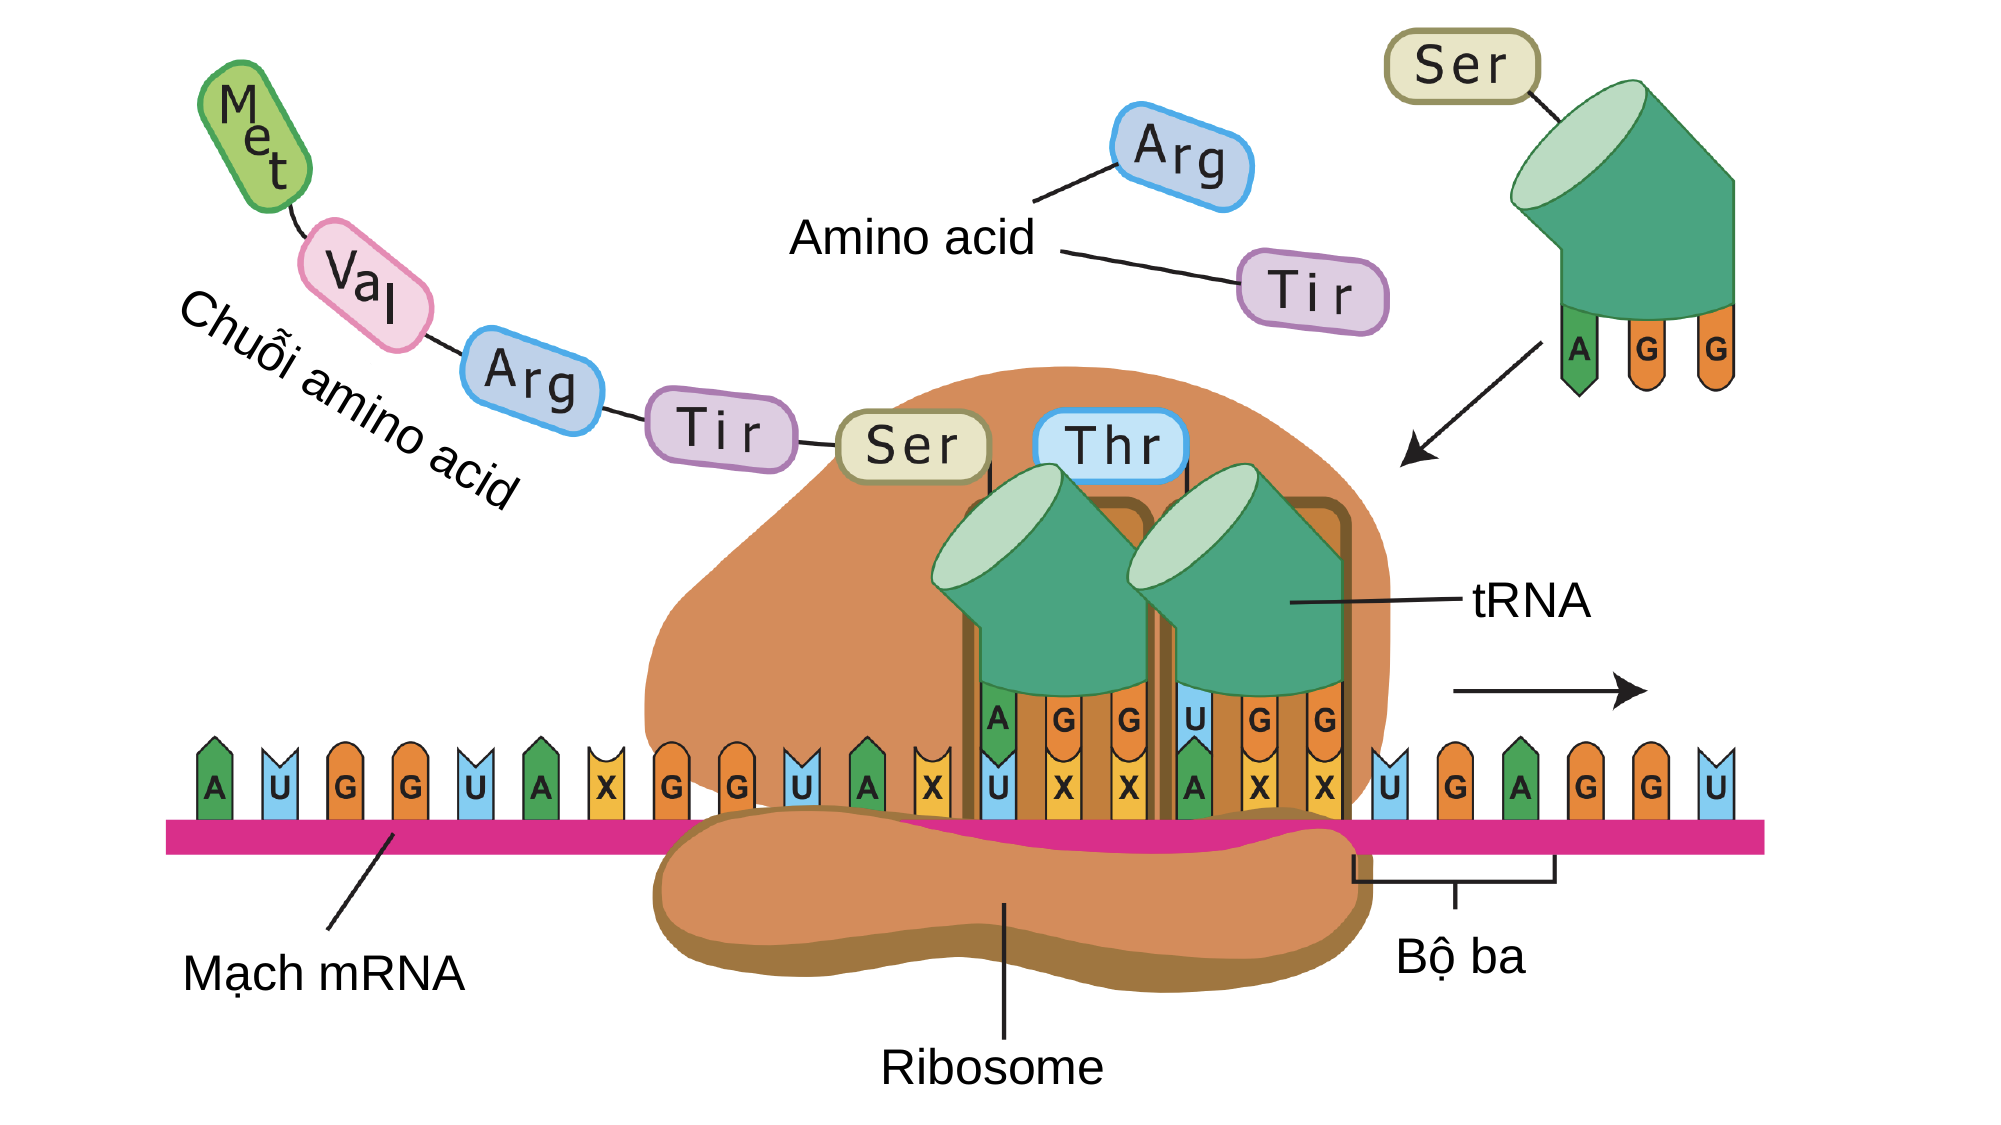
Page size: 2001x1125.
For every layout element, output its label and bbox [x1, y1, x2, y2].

text_box [53, 27, 1947, 1105]
